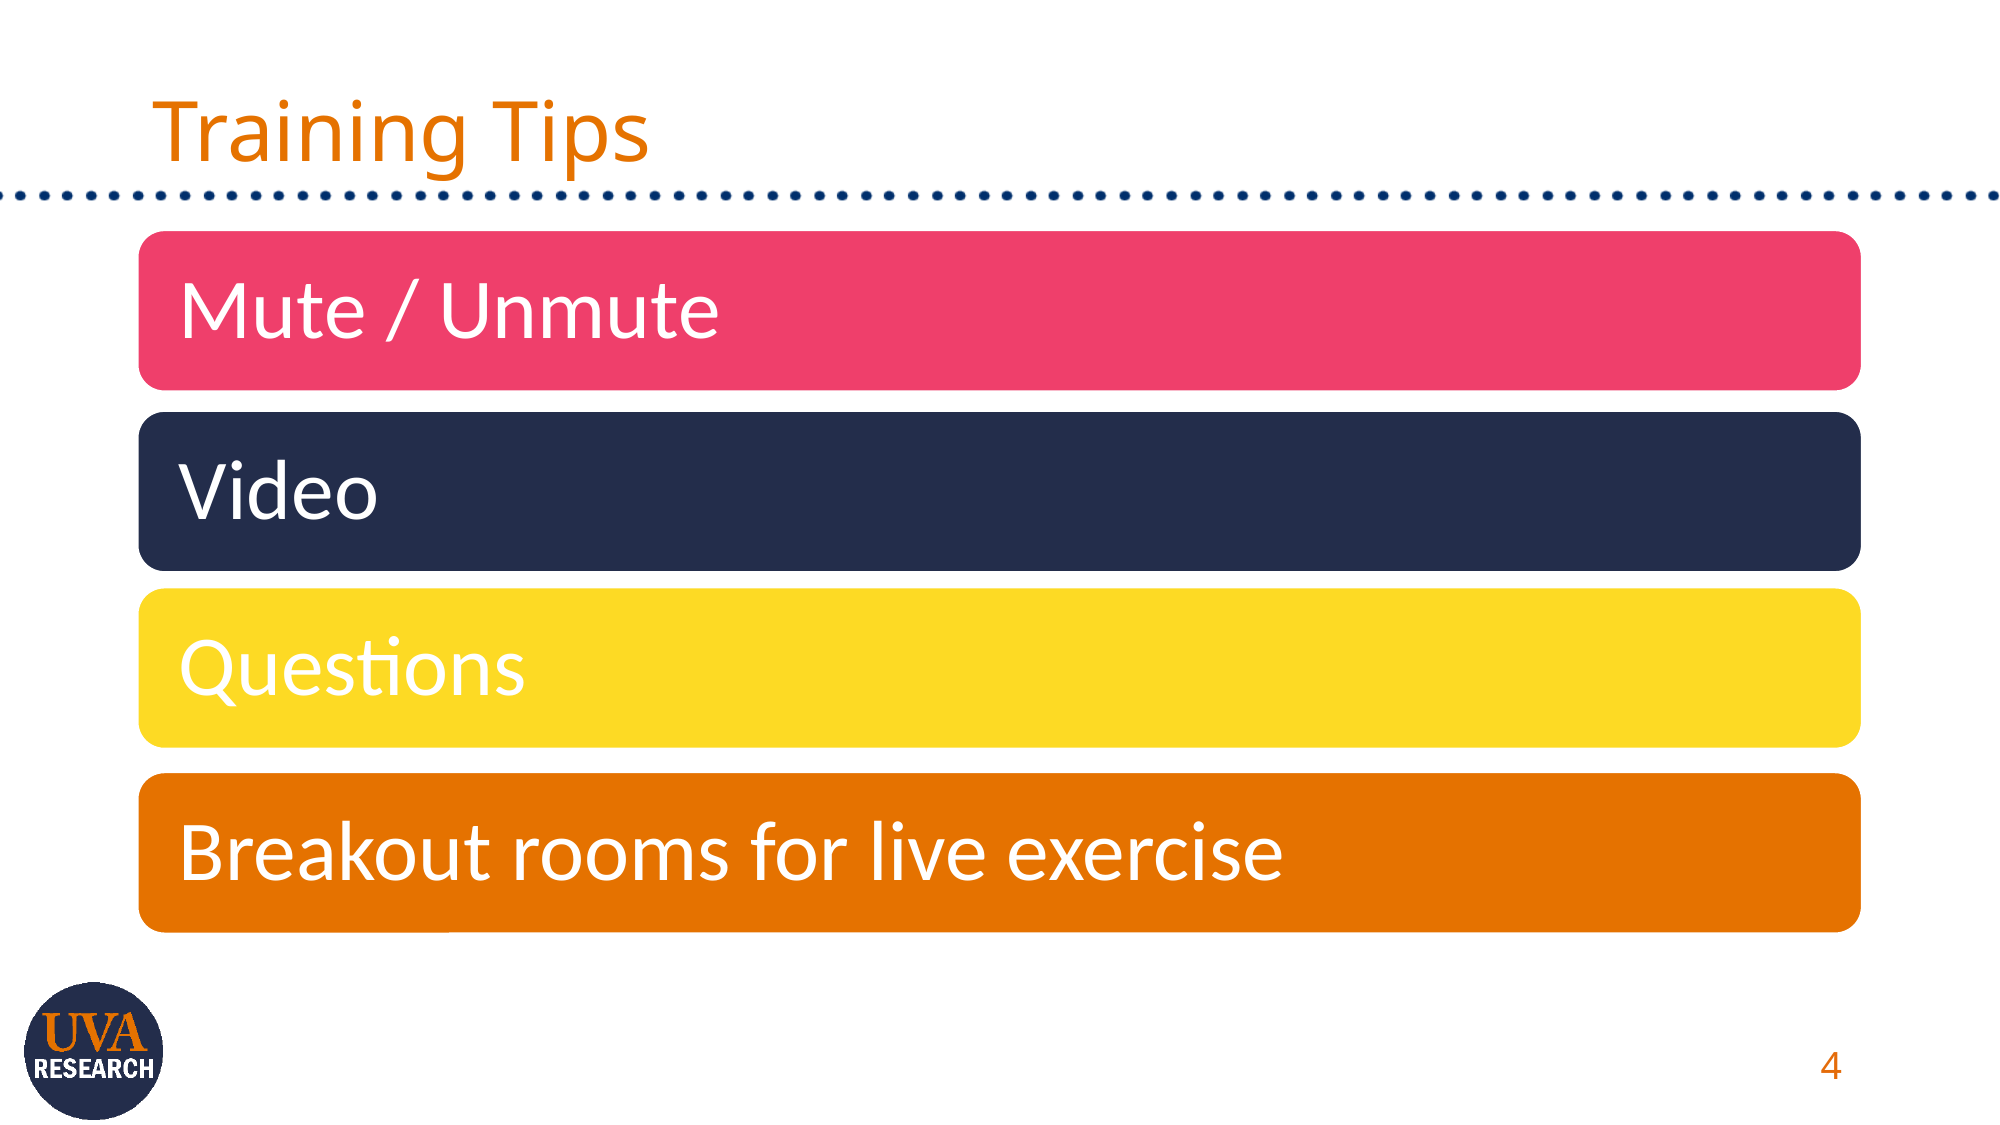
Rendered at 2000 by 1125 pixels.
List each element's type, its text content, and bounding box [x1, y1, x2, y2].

title Training Tips [137, 60, 1862, 210]
picture [0, 180, 2000, 212]
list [137, 224, 1862, 939]
picture [24, 982, 163, 1120]
